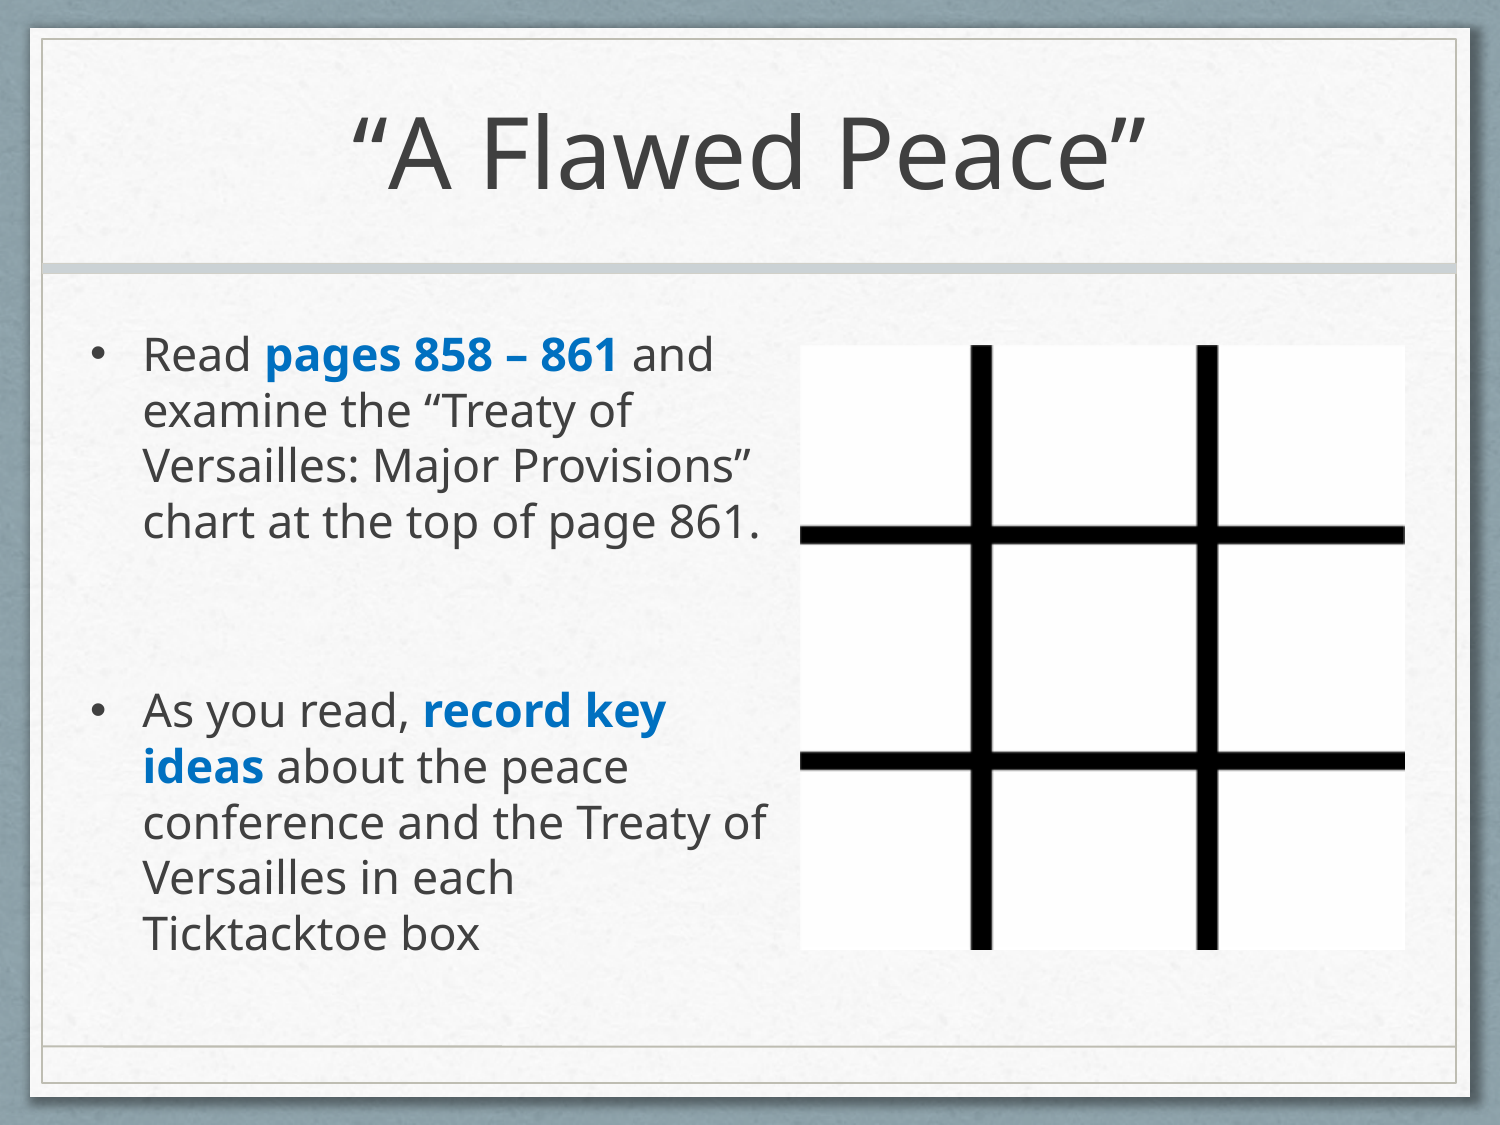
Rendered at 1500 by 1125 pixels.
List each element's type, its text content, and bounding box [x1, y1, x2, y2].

picture [30, 28, 1470, 1097]
title “A Flawed Peace” [147, 40, 1353, 260]
list Read pages 858 – 861 and examine the “Treaty of Versailles: Major Provisions” chart at the top of page 861. As you read, record key ideas about the peace conference and the Treaty of Versailles in each Ticktacktoe box [75, 317, 788, 1013]
